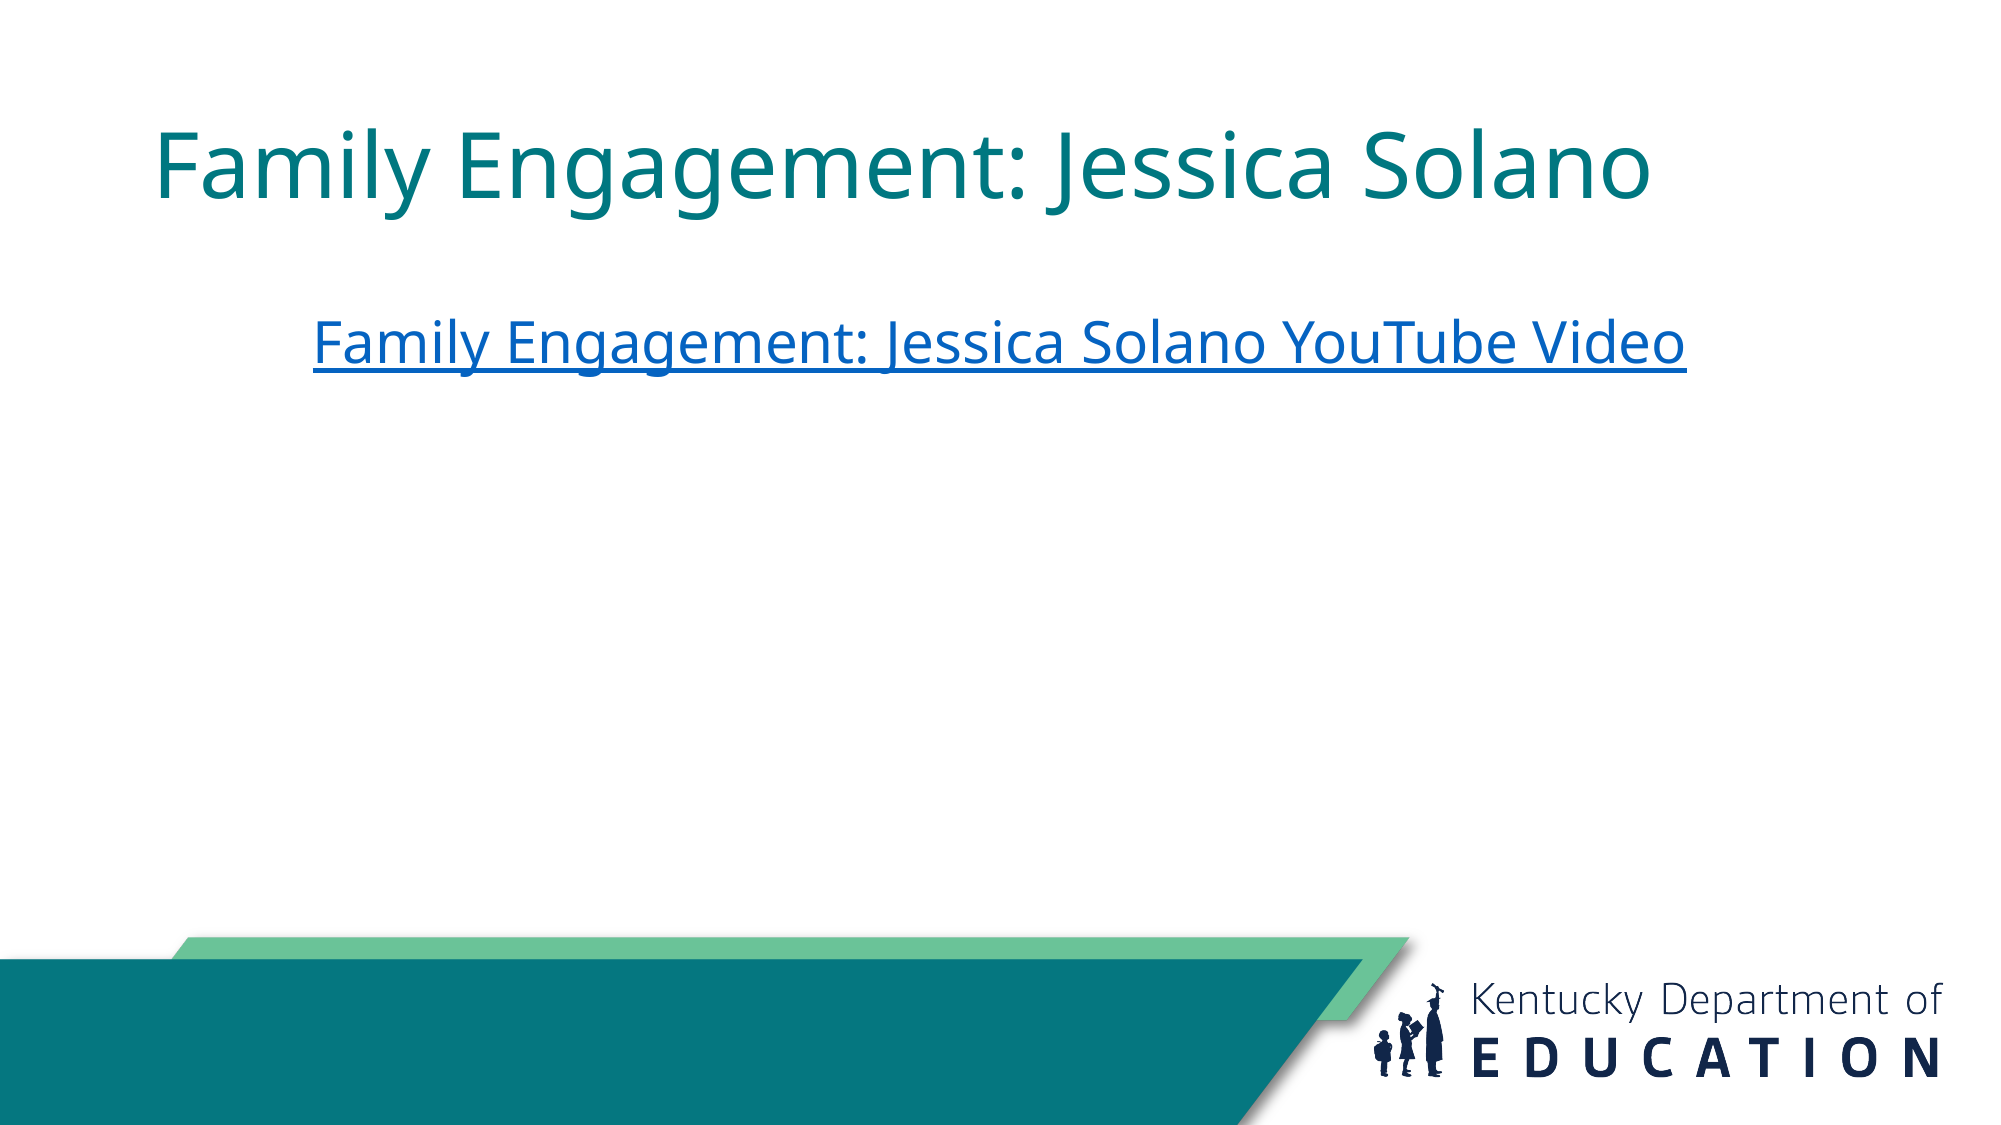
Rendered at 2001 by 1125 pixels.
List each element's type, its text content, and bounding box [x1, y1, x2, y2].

title Family Engagement: Jessica Solano [137, 59, 1863, 278]
list Family Engagement: Jessica Solano YouTube Video [137, 299, 1863, 926]
picture [0, 0, 2001, 1125]
